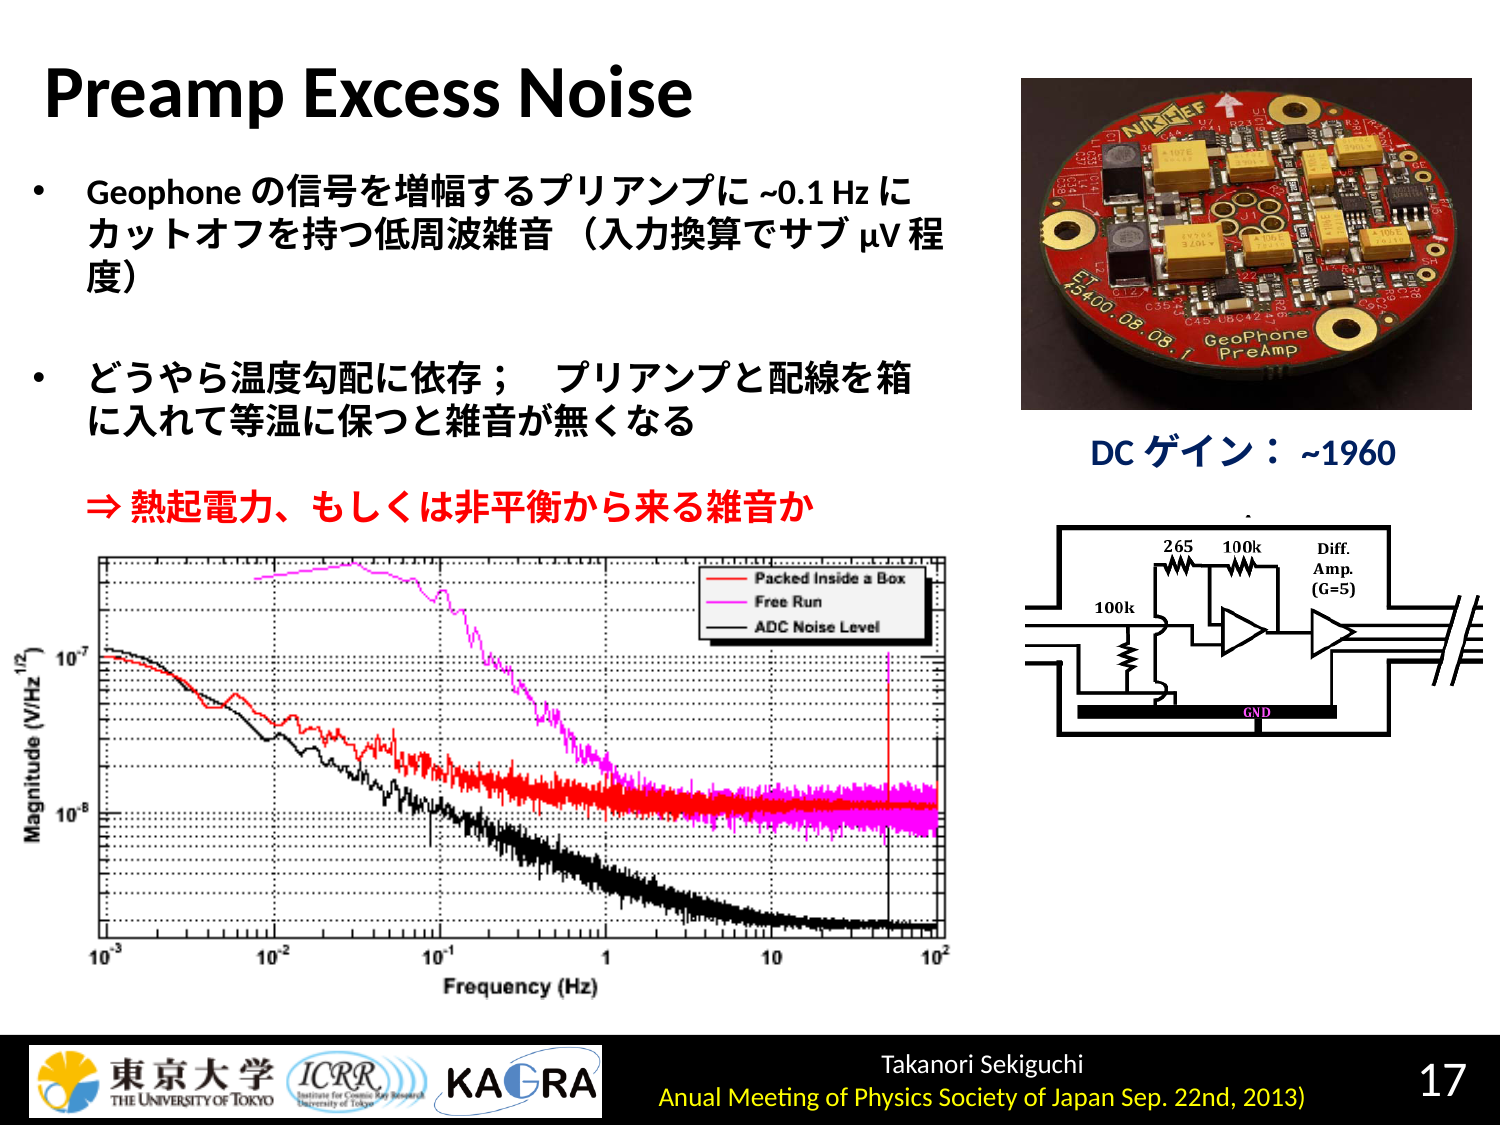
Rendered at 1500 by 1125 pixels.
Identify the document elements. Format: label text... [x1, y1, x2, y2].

picture [5, 549, 963, 1000]
text_box DCゲイン：~1960 [1075, 420, 1411, 481]
slide_number 17 [1352, 1046, 1483, 1107]
picture [1025, 514, 1483, 740]
picture [29, 1045, 602, 1118]
title Preamp Excess Noise [29, 30, 1459, 145]
list Geophoneの信号を増幅するプリアンプに~0.1 Hzにカットオフを持つ低周波雑音 （入力換算でサブμV程度） どうやら温度勾配に依存； プリアンプと配線を箱に入れて等温に保つと雑音が無くなる ⇒ 熱起電力、もしくは非平衡から来る雑音か [17, 160, 962, 539]
picture [1021, 77, 1473, 410]
